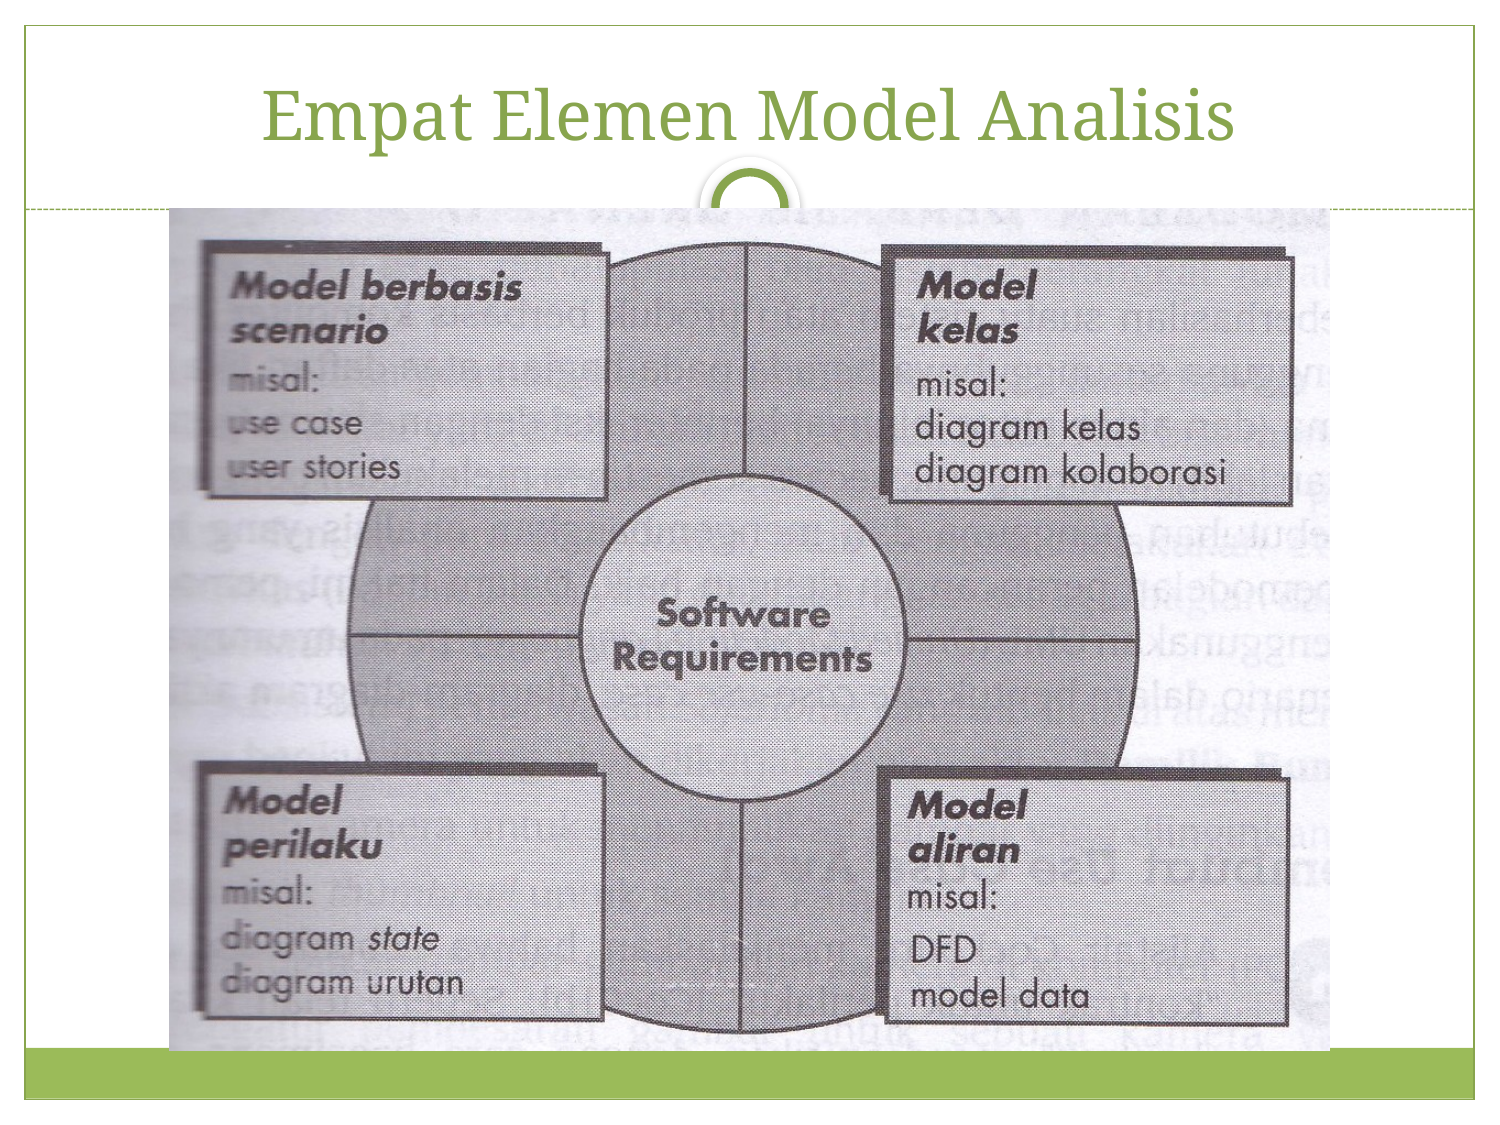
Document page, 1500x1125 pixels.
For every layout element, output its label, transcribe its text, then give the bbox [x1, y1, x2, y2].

title Empat Elemen Model Analisis [49, 37, 1450, 162]
picture [169, 207, 1330, 1051]
